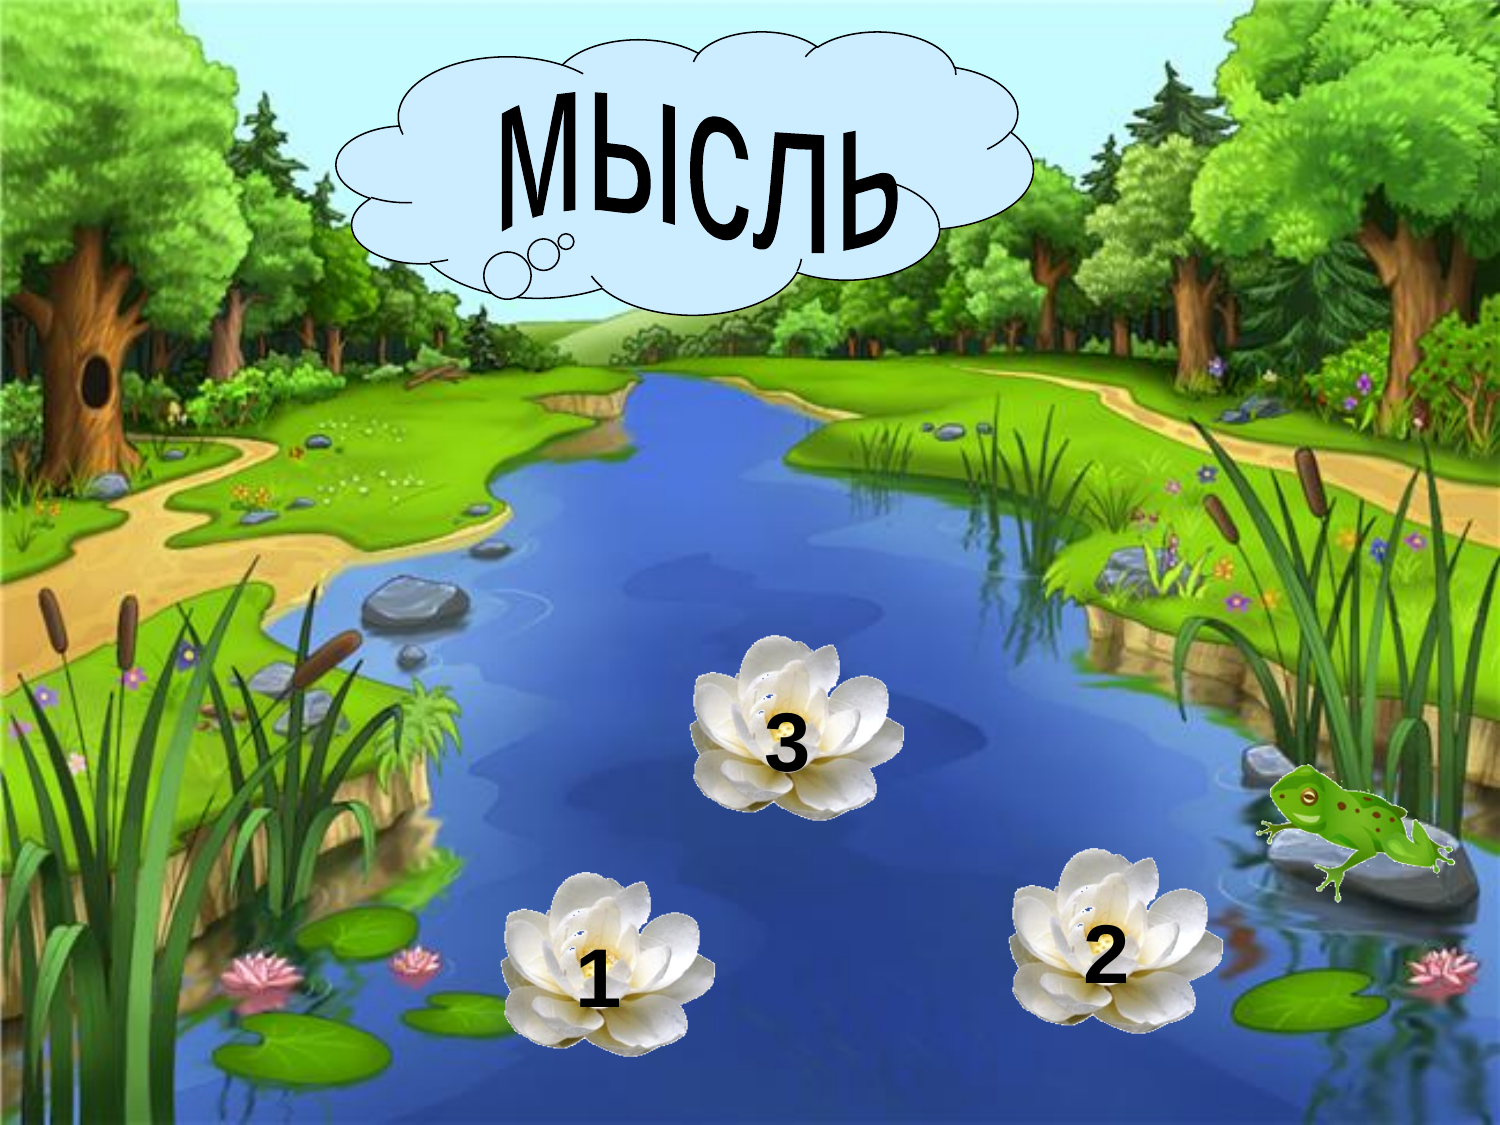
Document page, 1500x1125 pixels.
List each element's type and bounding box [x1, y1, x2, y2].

picture [0, 0, 1500, 1125]
text_box [335, 31, 1034, 316]
text_box [939, 786, 1282, 1094]
text_box [620, 574, 939, 858]
text_box [430, 810, 774, 1094]
